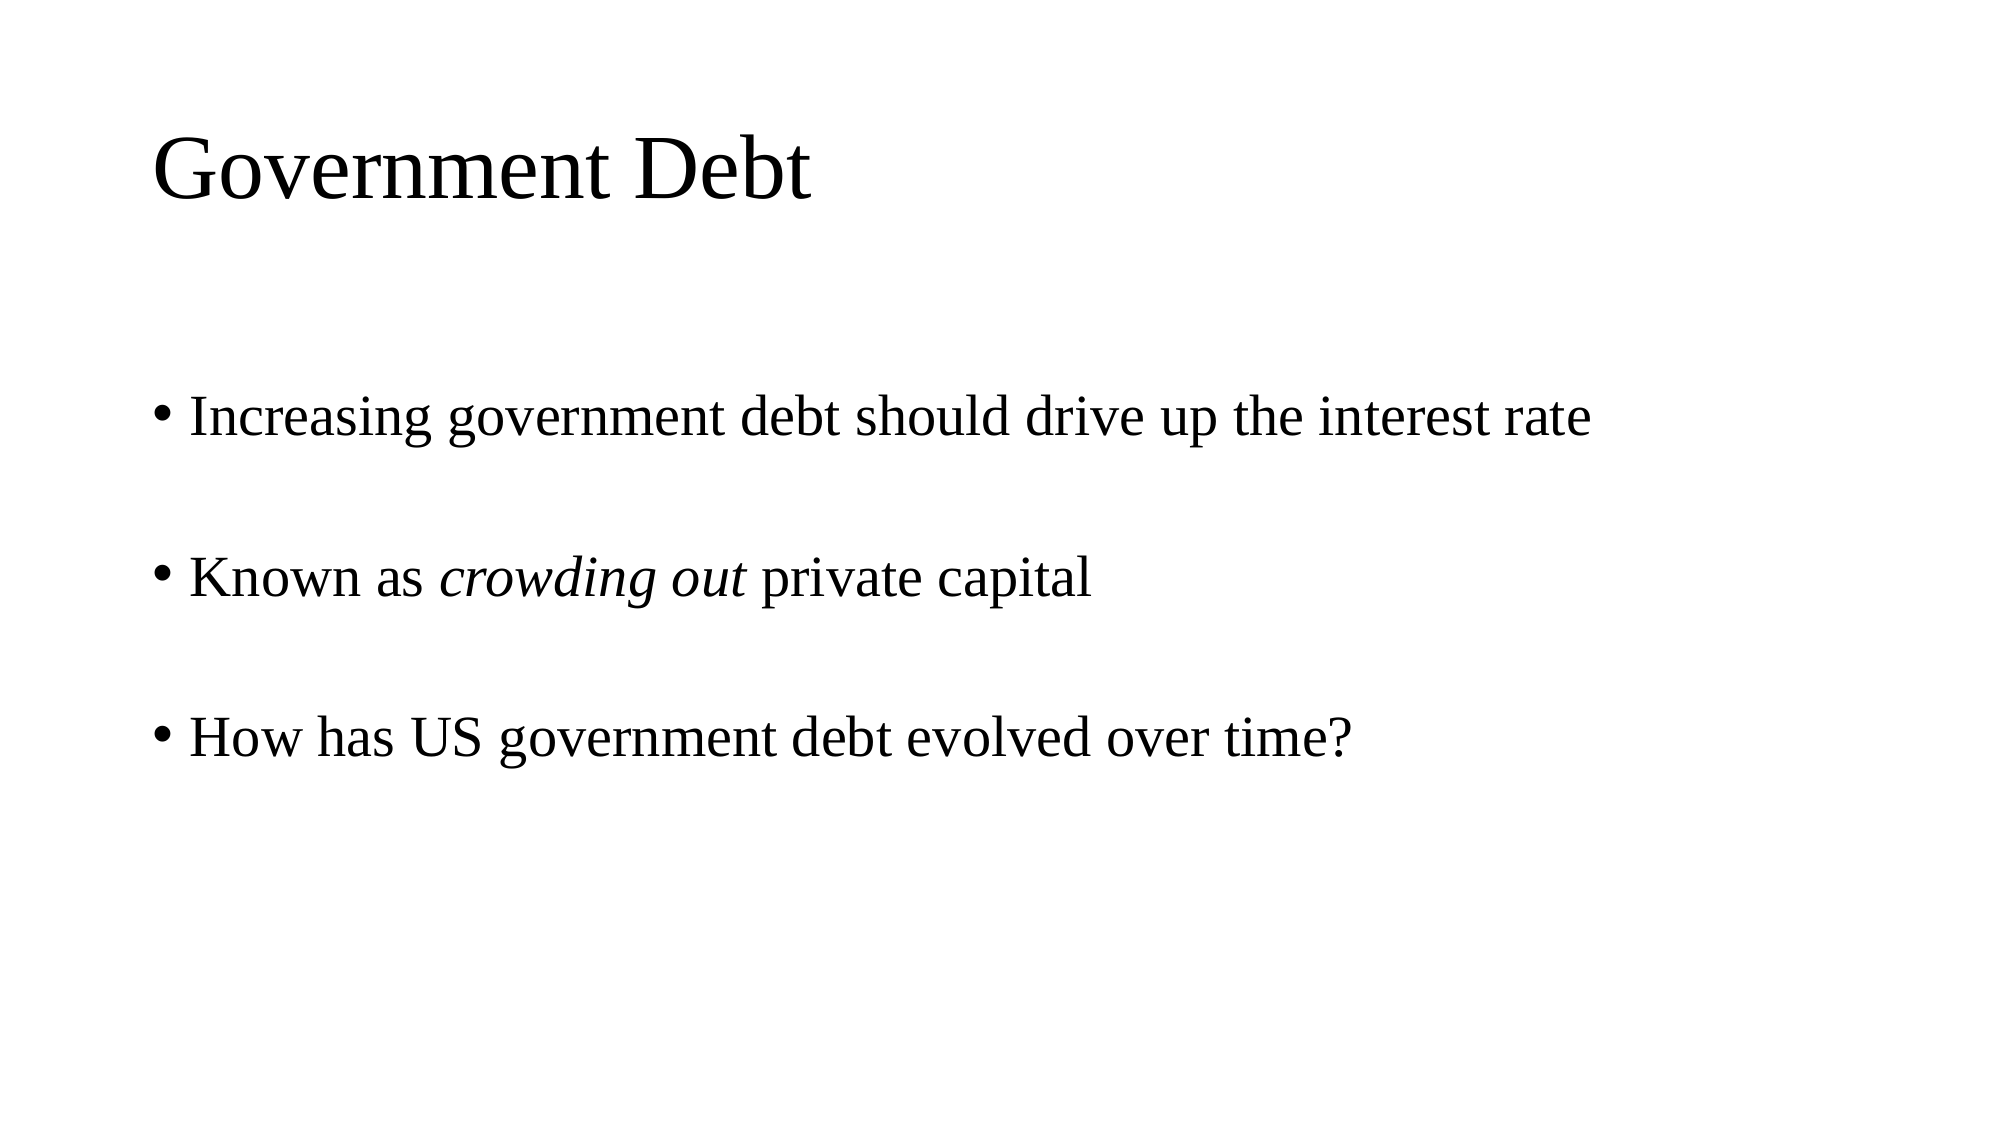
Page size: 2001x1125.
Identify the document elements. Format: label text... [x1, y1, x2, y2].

list Increasing government debt should drive up the interest rate Known as crowding out private capital How has US government debt evolved over time? [137, 299, 1863, 1014]
title Government Debt [137, 59, 1863, 278]
